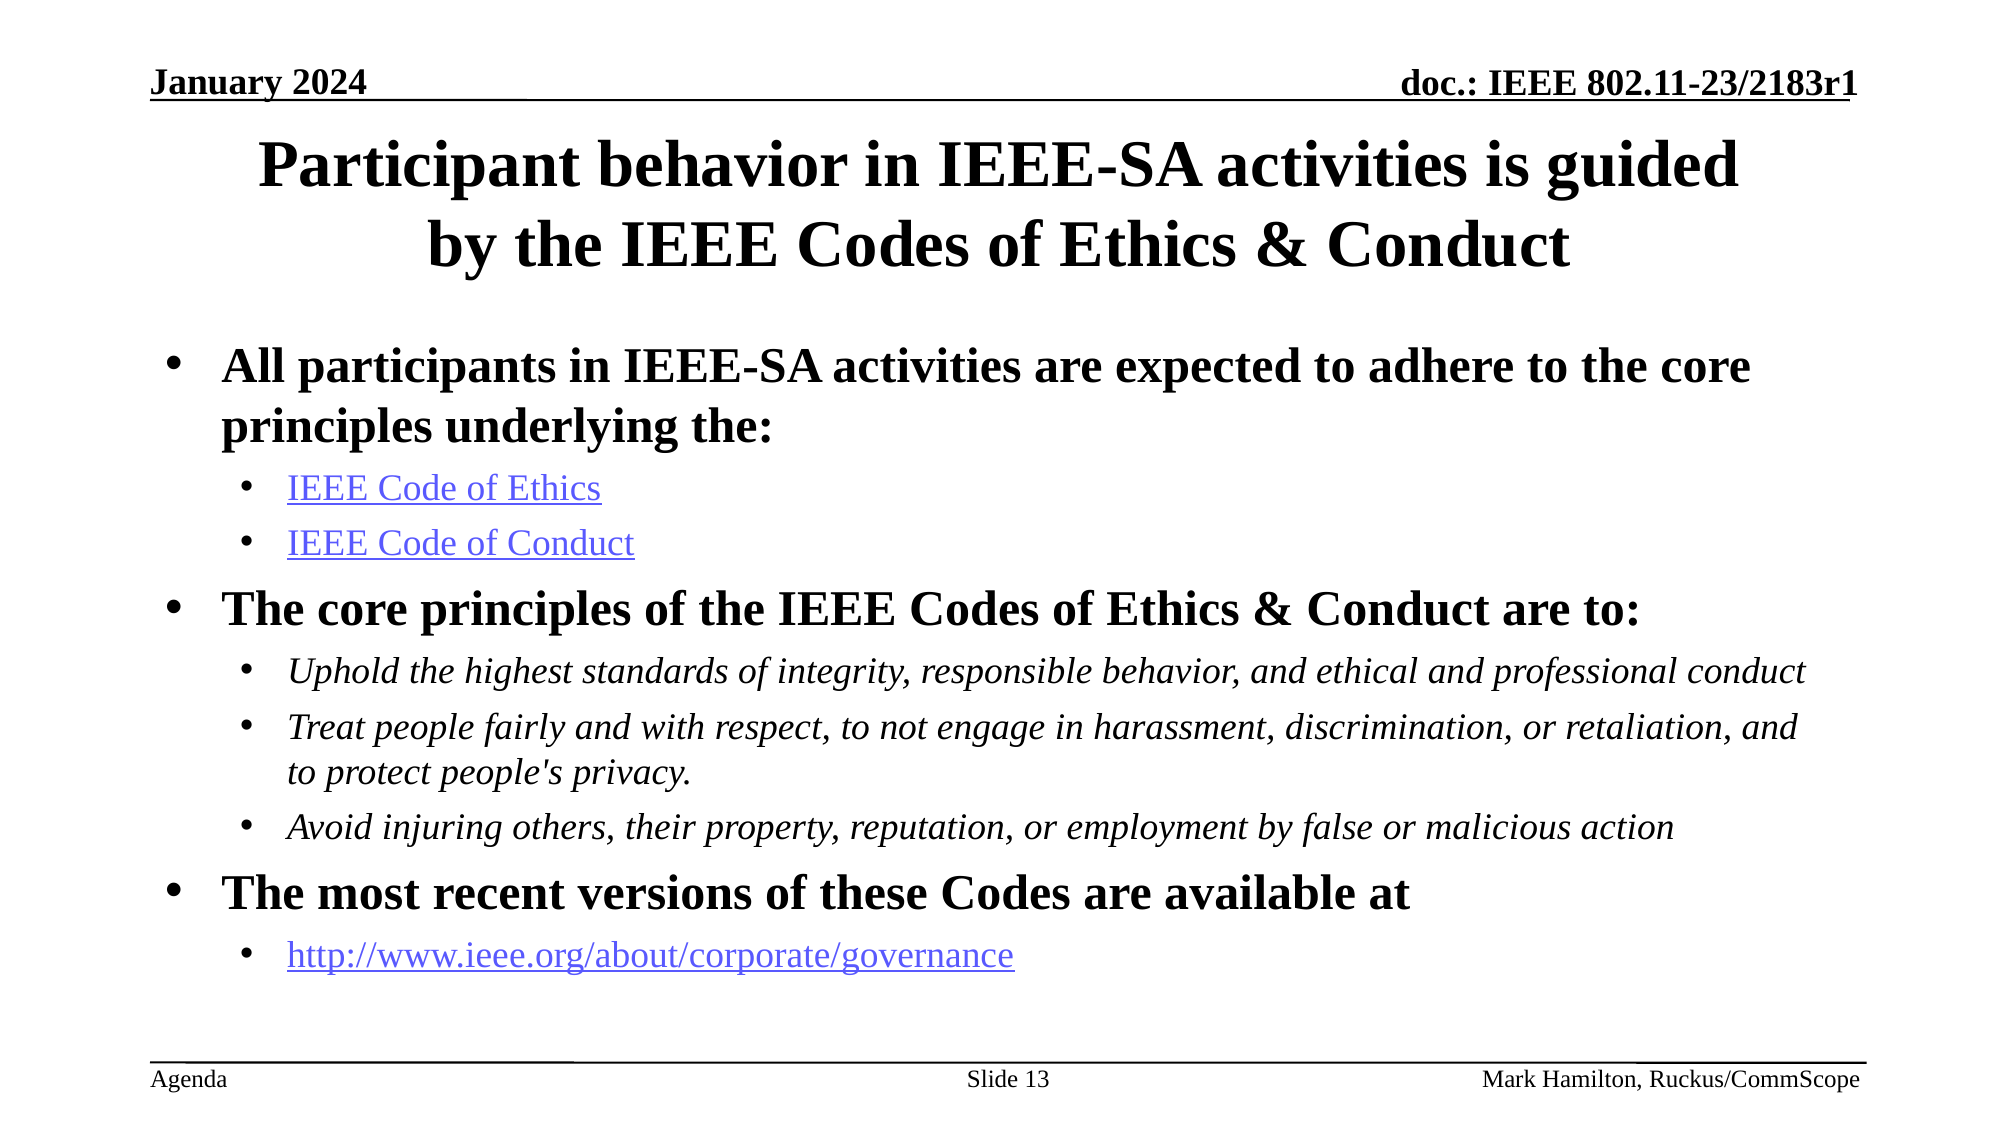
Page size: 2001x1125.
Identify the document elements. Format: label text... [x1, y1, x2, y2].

title Participant behavior in IEEE-SA activities is guided by the IEEE Codes of Ethics & Conduct [149, 112, 1850, 288]
slide_number Slide 13 [950, 1061, 1067, 1123]
list All participants in IEEE-SA activities are expected to adhere to the core principles underlying the: IEEE Code of Ethics IEEE Code of Conduct The core principles of the IEEE Codes of Ethics & Conduct are to: Uphold the highest standards of integrity, responsible behavior, and ethical and professional conduct Treat people fairly and with respect, to not engage in harassment, discrimination, or retaliation, and to protect people's privacy. Avoid injuring others, their property, reputation, or employment by false or malicious action The most recent versions of these Codes are available at http://www.ieee.org/about/corporate/governance [149, 324, 1850, 1000]
